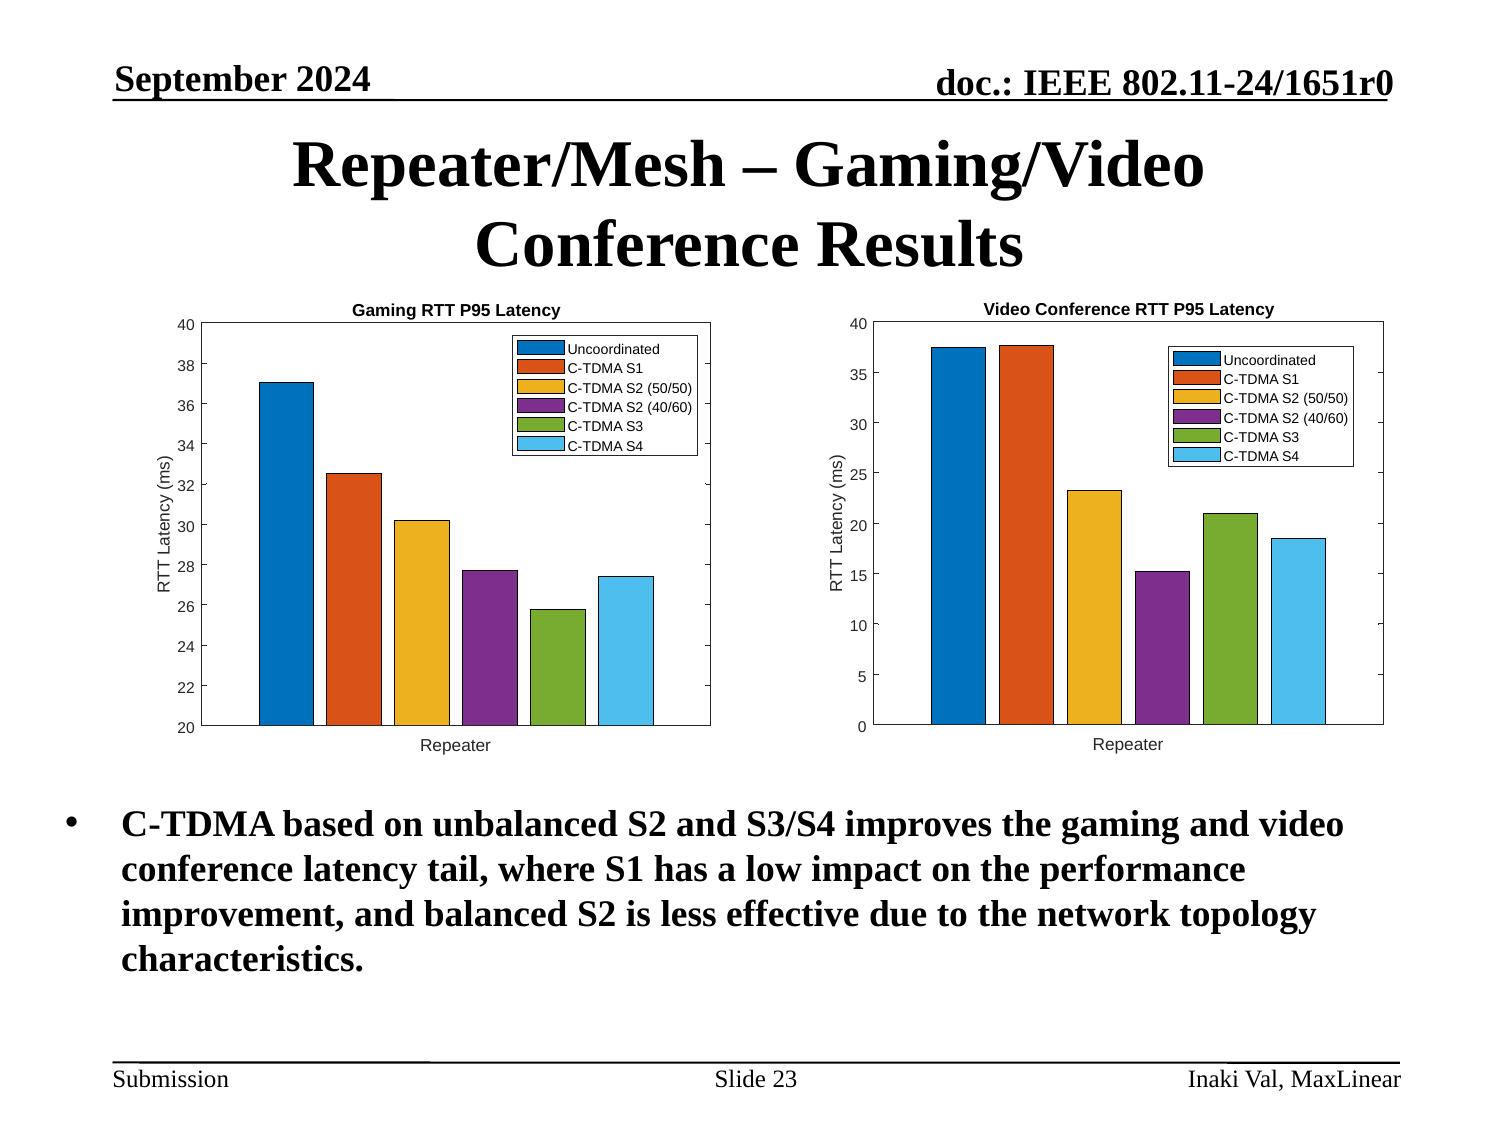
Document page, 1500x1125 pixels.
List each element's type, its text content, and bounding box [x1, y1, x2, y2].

picture [787, 285, 1445, 778]
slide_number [114, 54, 423, 100]
picture [115, 286, 772, 779]
text_box C-TDMA based on unbalanced S2 and S3/S4 improves the gaming and video conference latency tail, where S1 has a low impact on the performance improvement, and balanced S2 is less effective due to the network topology characteristics. [50, 791, 1465, 987]
slide_number Slide 23 [712, 1061, 800, 1123]
footer Inaki Val, MaxLinear [878, 1061, 1402, 1093]
title Repeater/Mesh – Gaming/Video Conference Results [112, 112, 1388, 288]
